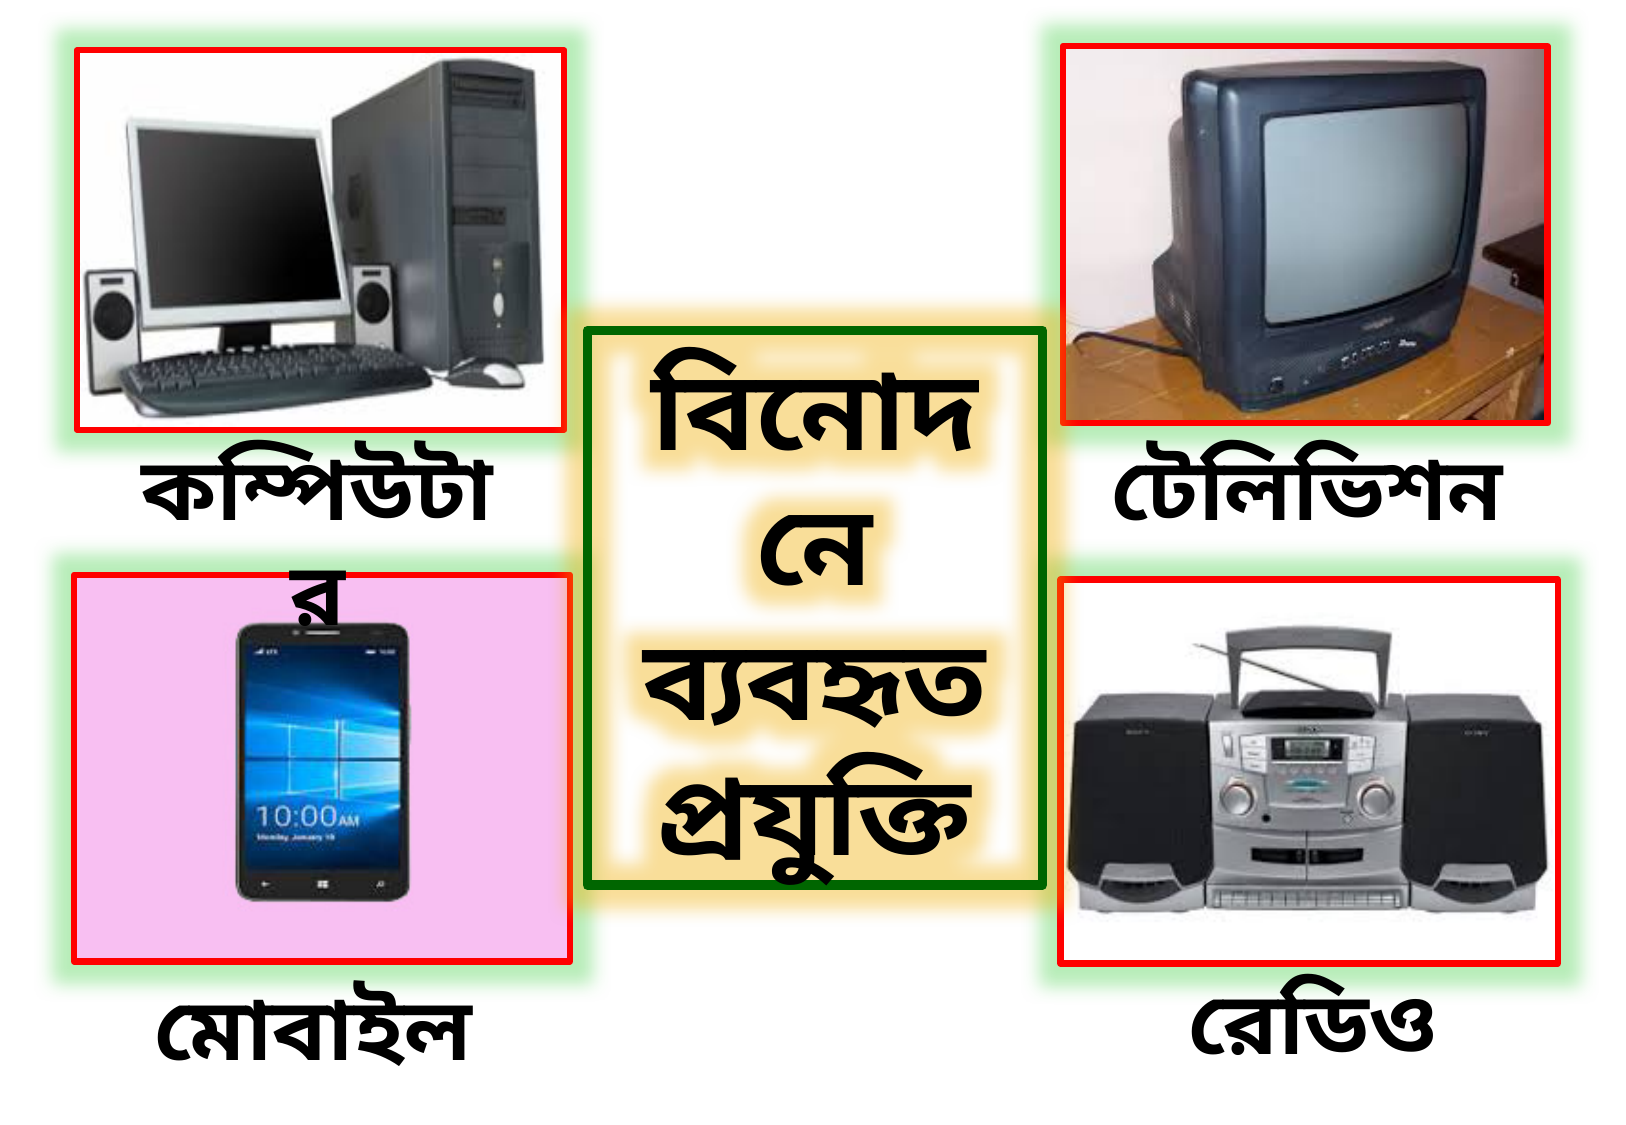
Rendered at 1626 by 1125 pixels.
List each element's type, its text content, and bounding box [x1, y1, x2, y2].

picture [79, 53, 562, 427]
picture [1065, 48, 1545, 421]
text_box বিনোদনে ব্যবহৃত প্রযুক্তি [587, 330, 1043, 886]
text_box কম্পিউটার [105, 466, 530, 577]
picture [76, 577, 568, 959]
text_box রেডিও [1100, 1001, 1526, 1080]
text_box টেলিভিশন [1094, 460, 1520, 546]
picture [1063, 582, 1555, 961]
text_box মোবাইল [101, 994, 526, 1086]
